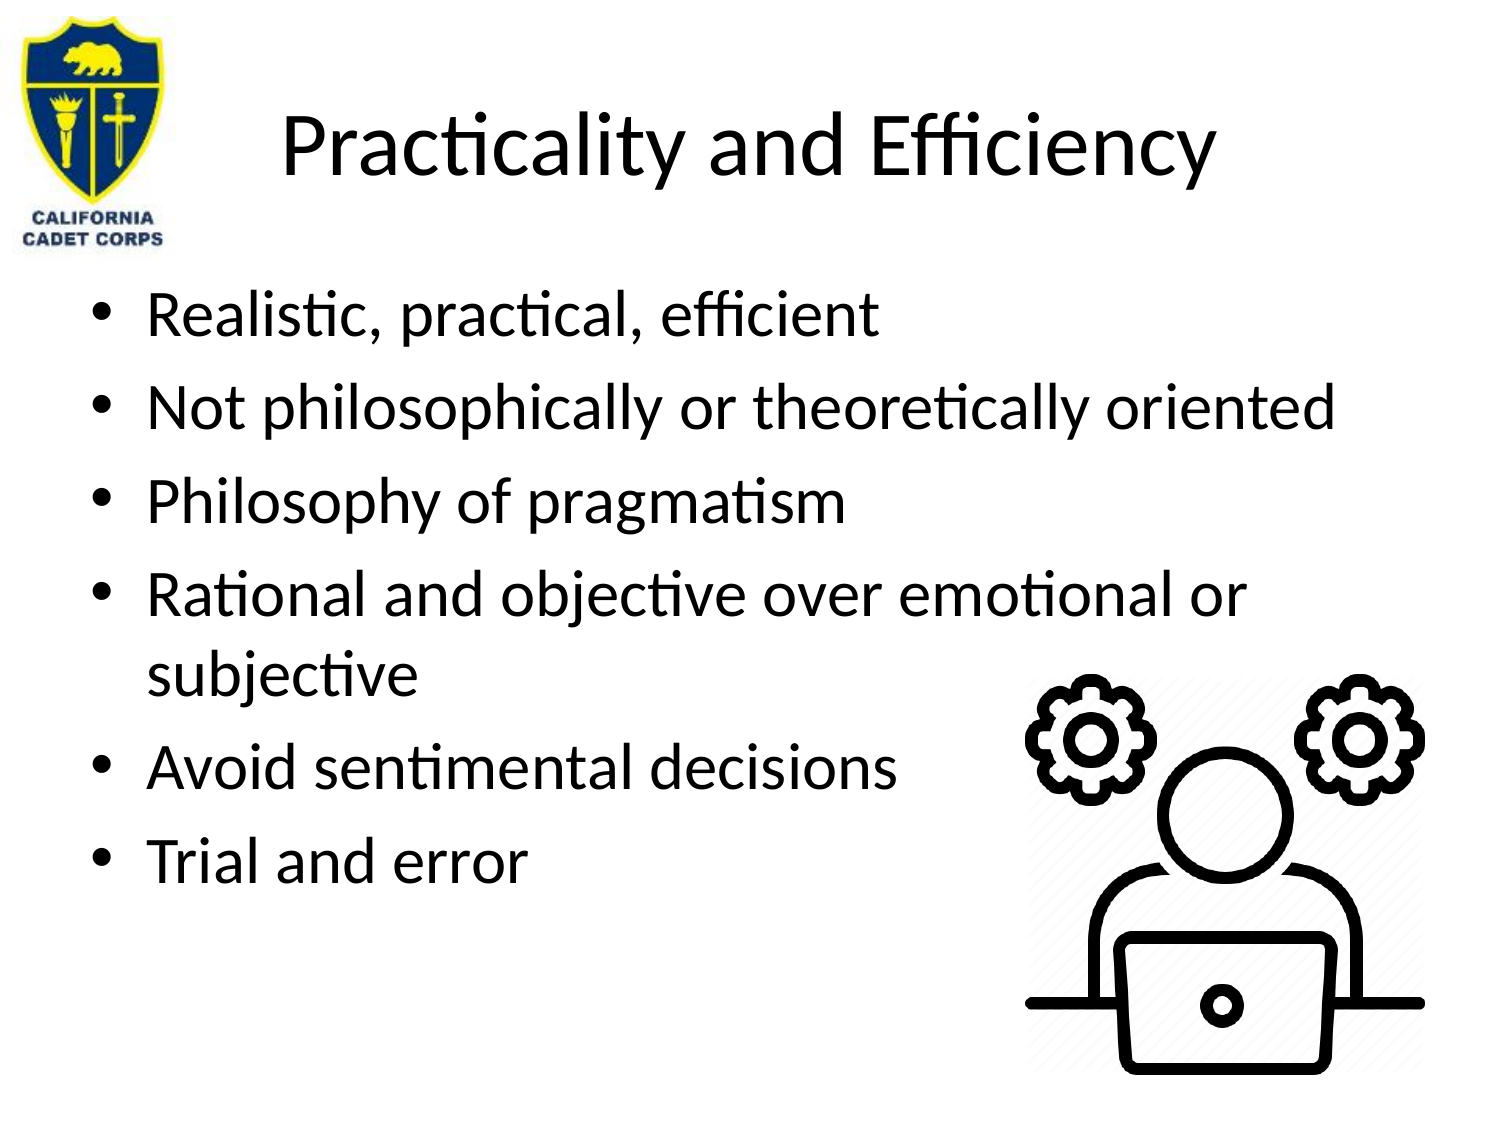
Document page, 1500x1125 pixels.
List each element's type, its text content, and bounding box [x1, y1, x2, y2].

picture [1024, 674, 1426, 1075]
list Realistic, practical, efficient Not philosophically or theoretically oriented Philosophy of pragmatism Rational and objective over emotional or subjective Avoid sentimental decisions Trial and error [75, 262, 1425, 1005]
title Practicality and Efficiency [162, 45, 1338, 233]
picture [0, 16, 186, 261]
